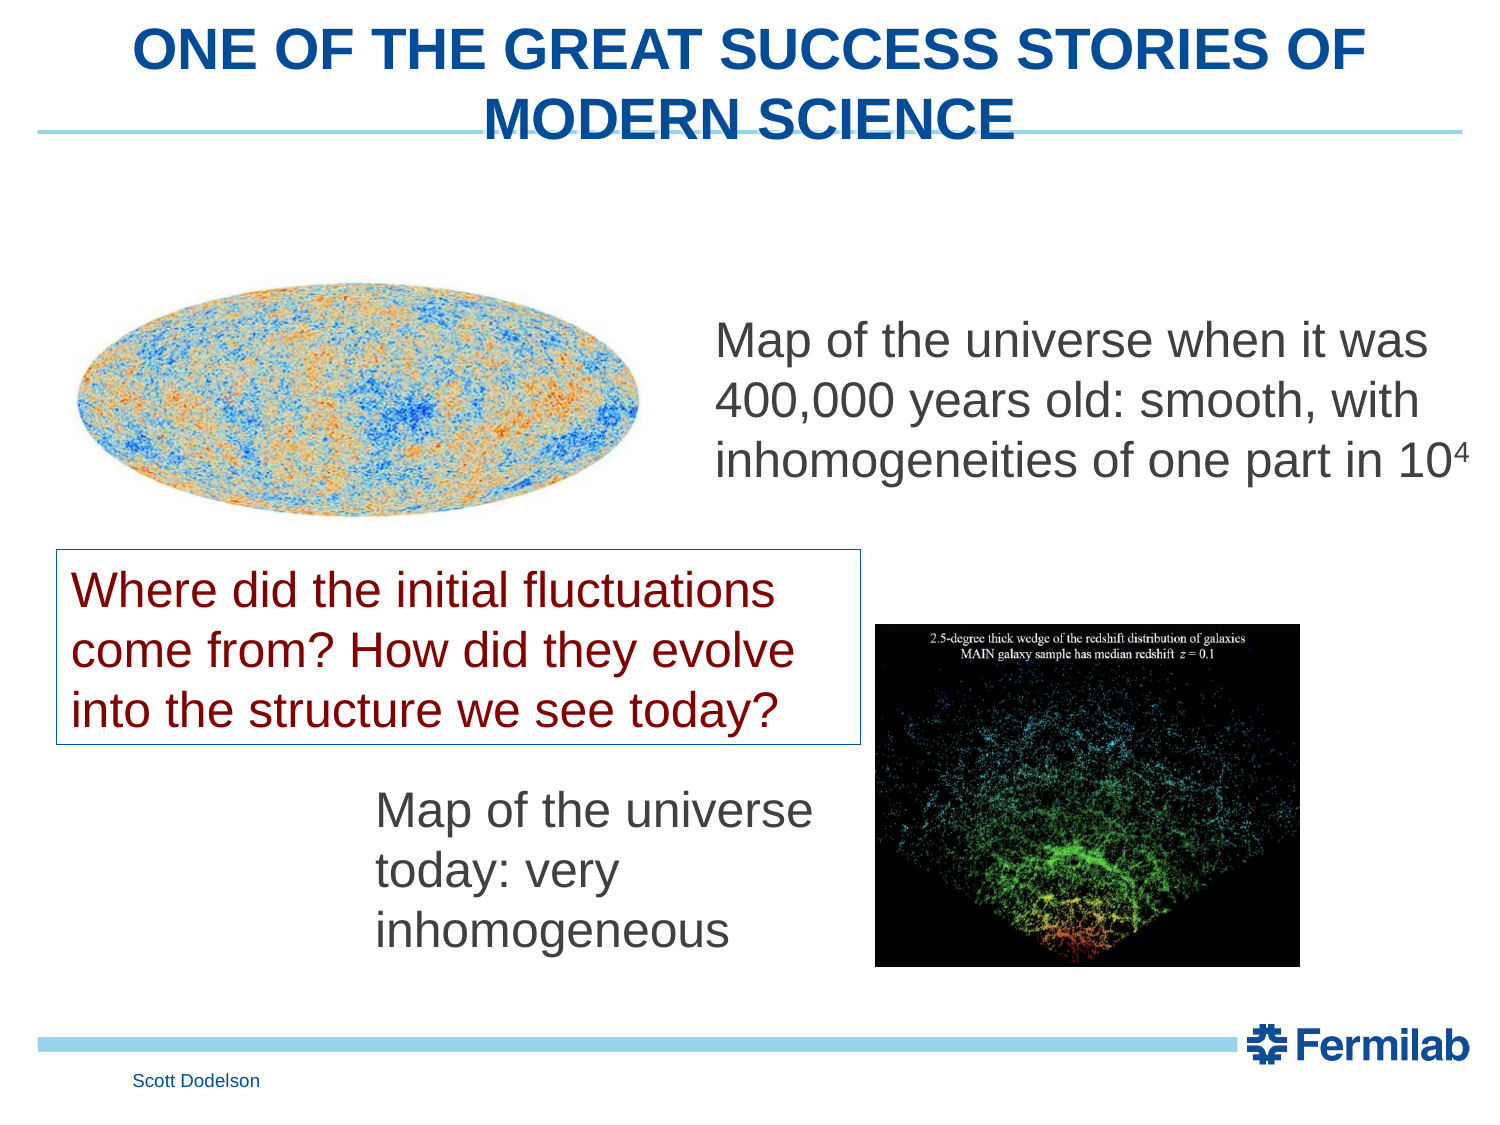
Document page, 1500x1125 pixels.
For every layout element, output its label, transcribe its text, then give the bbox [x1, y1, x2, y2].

picture [0, 175, 1500, 1125]
text_box Map of the universe when it was 400,000 years old: smooth, with inhomogeneities of one part in 104 [699, 299, 1500, 495]
text_box One of the great success stories of modern science [0, 0, 1500, 175]
footer Scott Dodelson [132, 1068, 1014, 1109]
text_box Map of the universe today: very inhomogeneous [360, 770, 861, 966]
text_box Where did the initial fluctuations come from? How did they evolve into the structure we see today? [56, 549, 861, 745]
